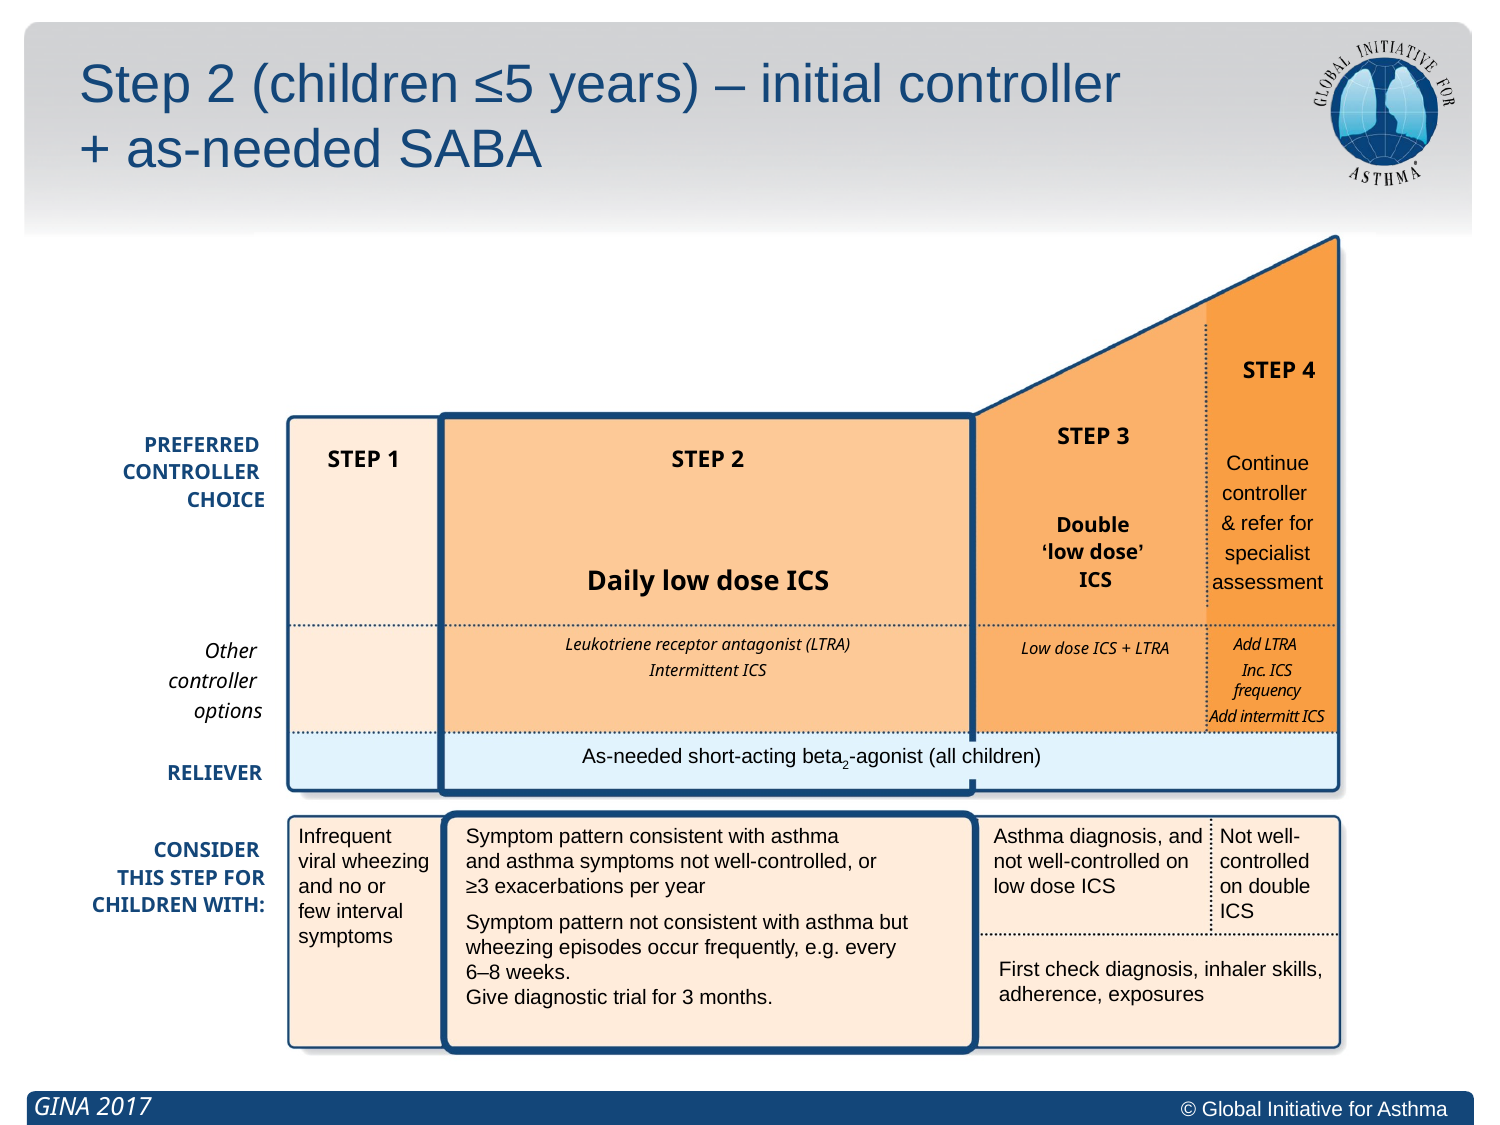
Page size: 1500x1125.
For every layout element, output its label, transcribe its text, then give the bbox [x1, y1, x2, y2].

picture [24, 22, 1472, 1068]
text_box PREFERRED CONTROLLER CHOICE [87, 428, 248, 539]
text_box GINA 2017 [27, 1090, 366, 1125]
text_box CONSIDER THIS STEP FOR CHILDREN WITH: [73, 834, 248, 948]
text_box RELIEVER [146, 754, 248, 814]
text_box Other controller options [143, 632, 248, 753]
